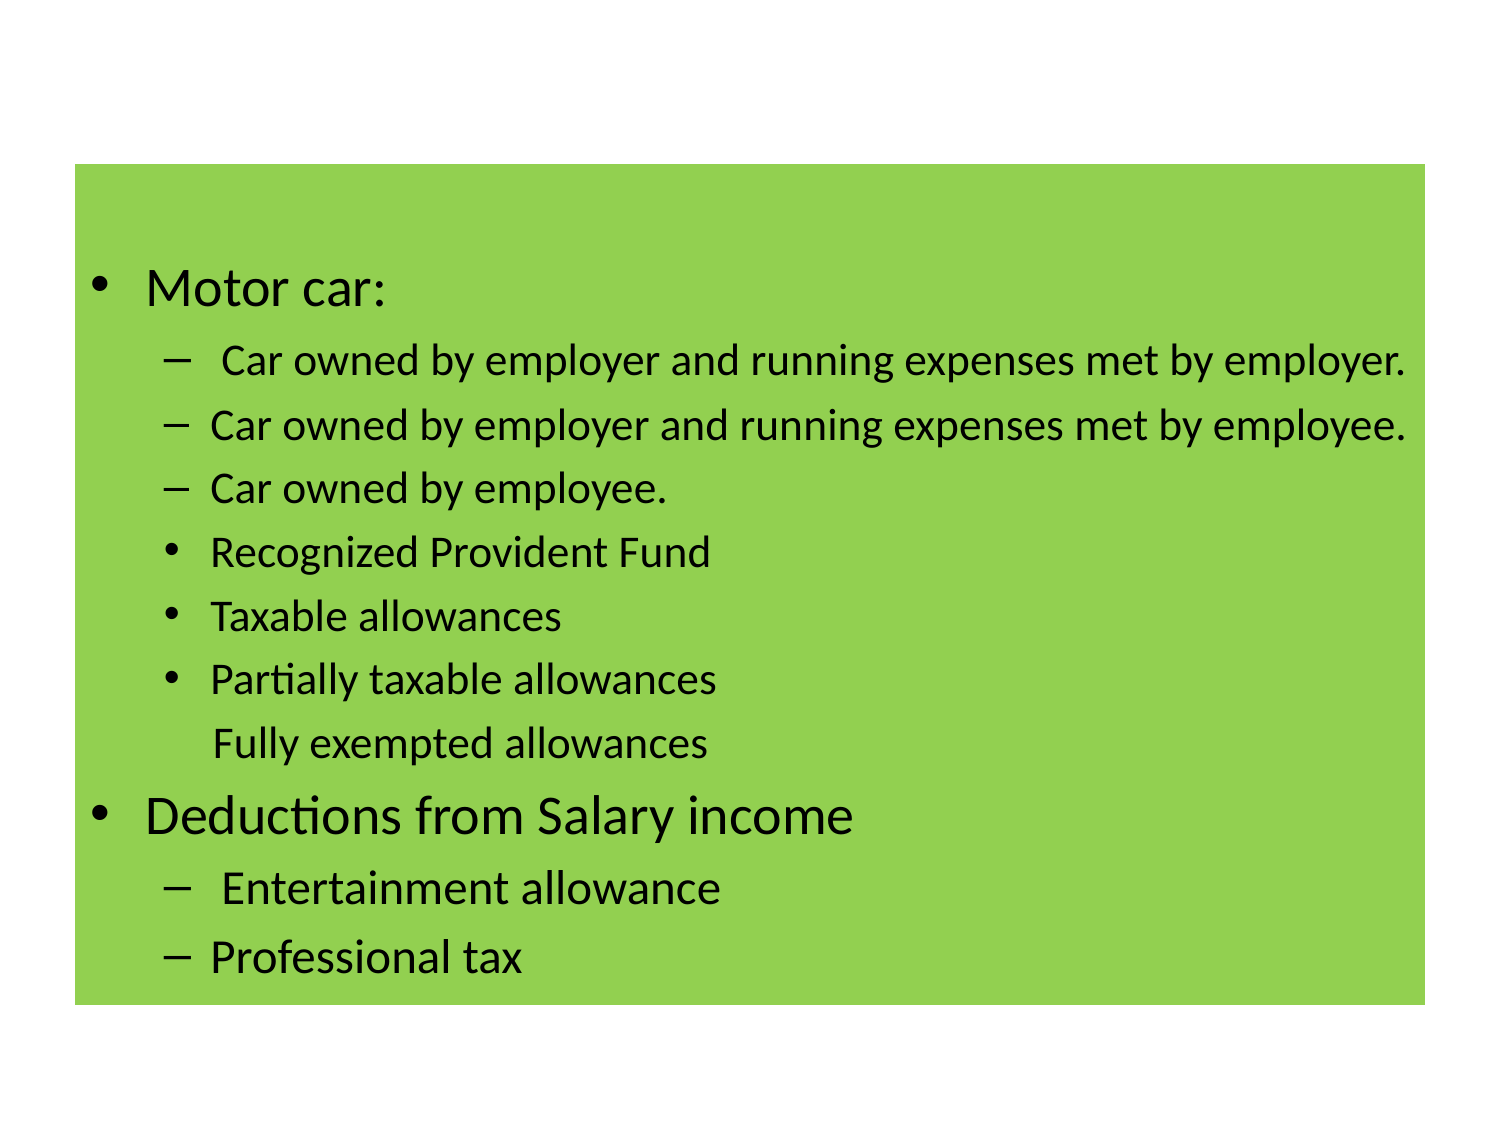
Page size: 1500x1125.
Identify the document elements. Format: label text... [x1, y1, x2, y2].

list Motor car: Car owned by employer and running expenses met by employer. Car owned by employer and running expenses met by employee. Car owned by employee. Recognized Provident Fund Taxable allowances Partially taxable allowances Fully exempted allowances Deductions from Salary income Entertainment allowance Professional tax [75, 164, 1425, 1005]
